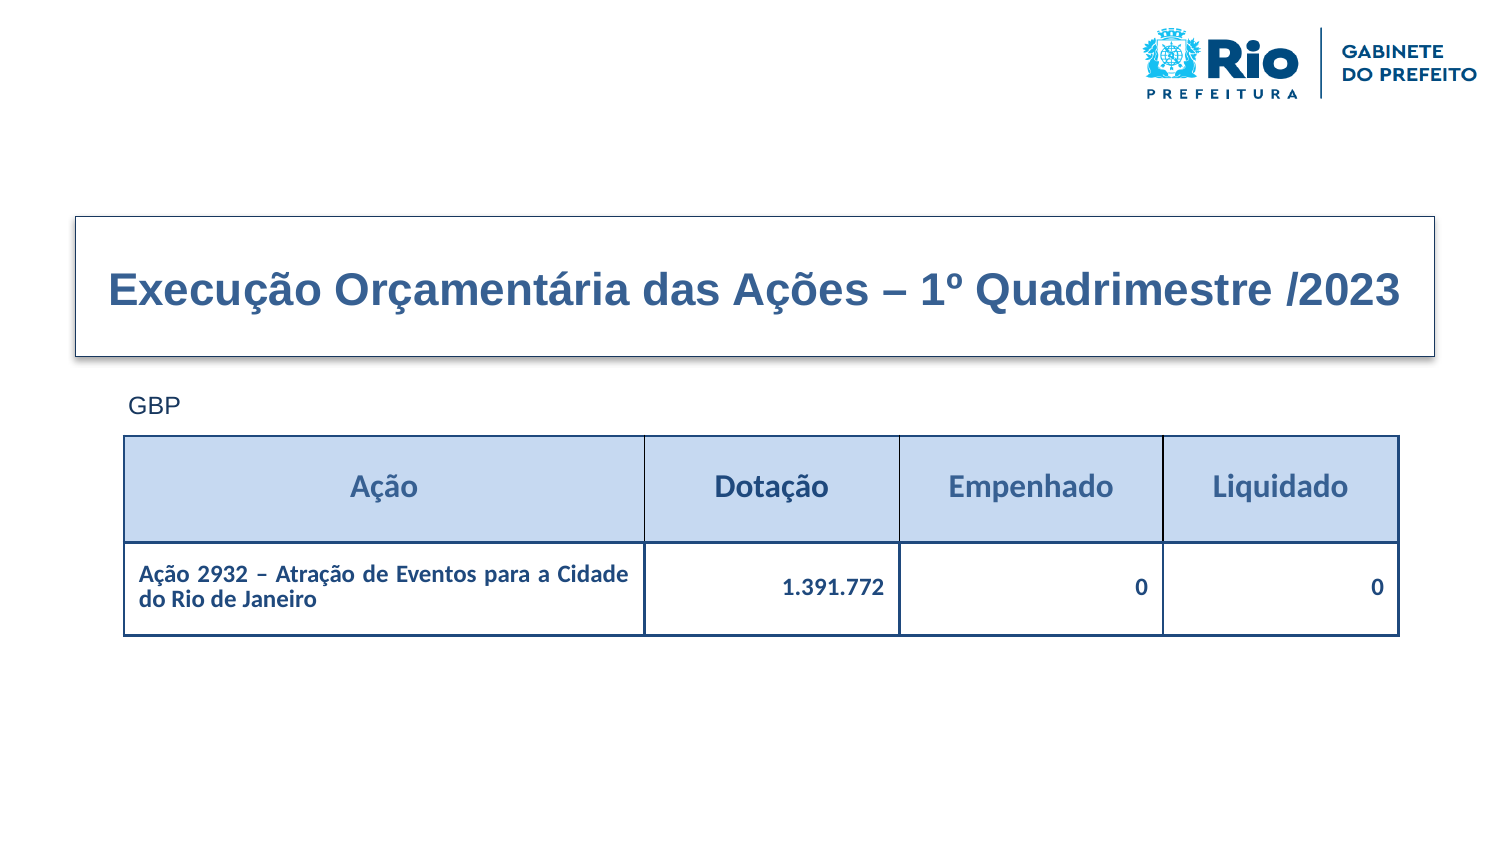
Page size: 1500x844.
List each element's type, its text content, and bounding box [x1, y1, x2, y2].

table_cell 0 [1164, 544, 1397, 634]
text_box GBP [113, 374, 616, 436]
title Execução Orçamentária das Ações – 1º Quadrimestre /2023 [75, 216, 1435, 357]
table_header Ação [125, 437, 644, 541]
table_cell 1.391.772 [646, 544, 898, 634]
table_header Dotação [645, 437, 899, 541]
table_cell 0 [901, 544, 1162, 634]
table_cell Ação 2932 – Atração de Eventos para a Cidade do Rio de Janeiro [125, 544, 643, 634]
picture [1109, 11, 1500, 126]
table_header Liquidado [1164, 437, 1397, 541]
table_header Empenhado [900, 437, 1162, 541]
